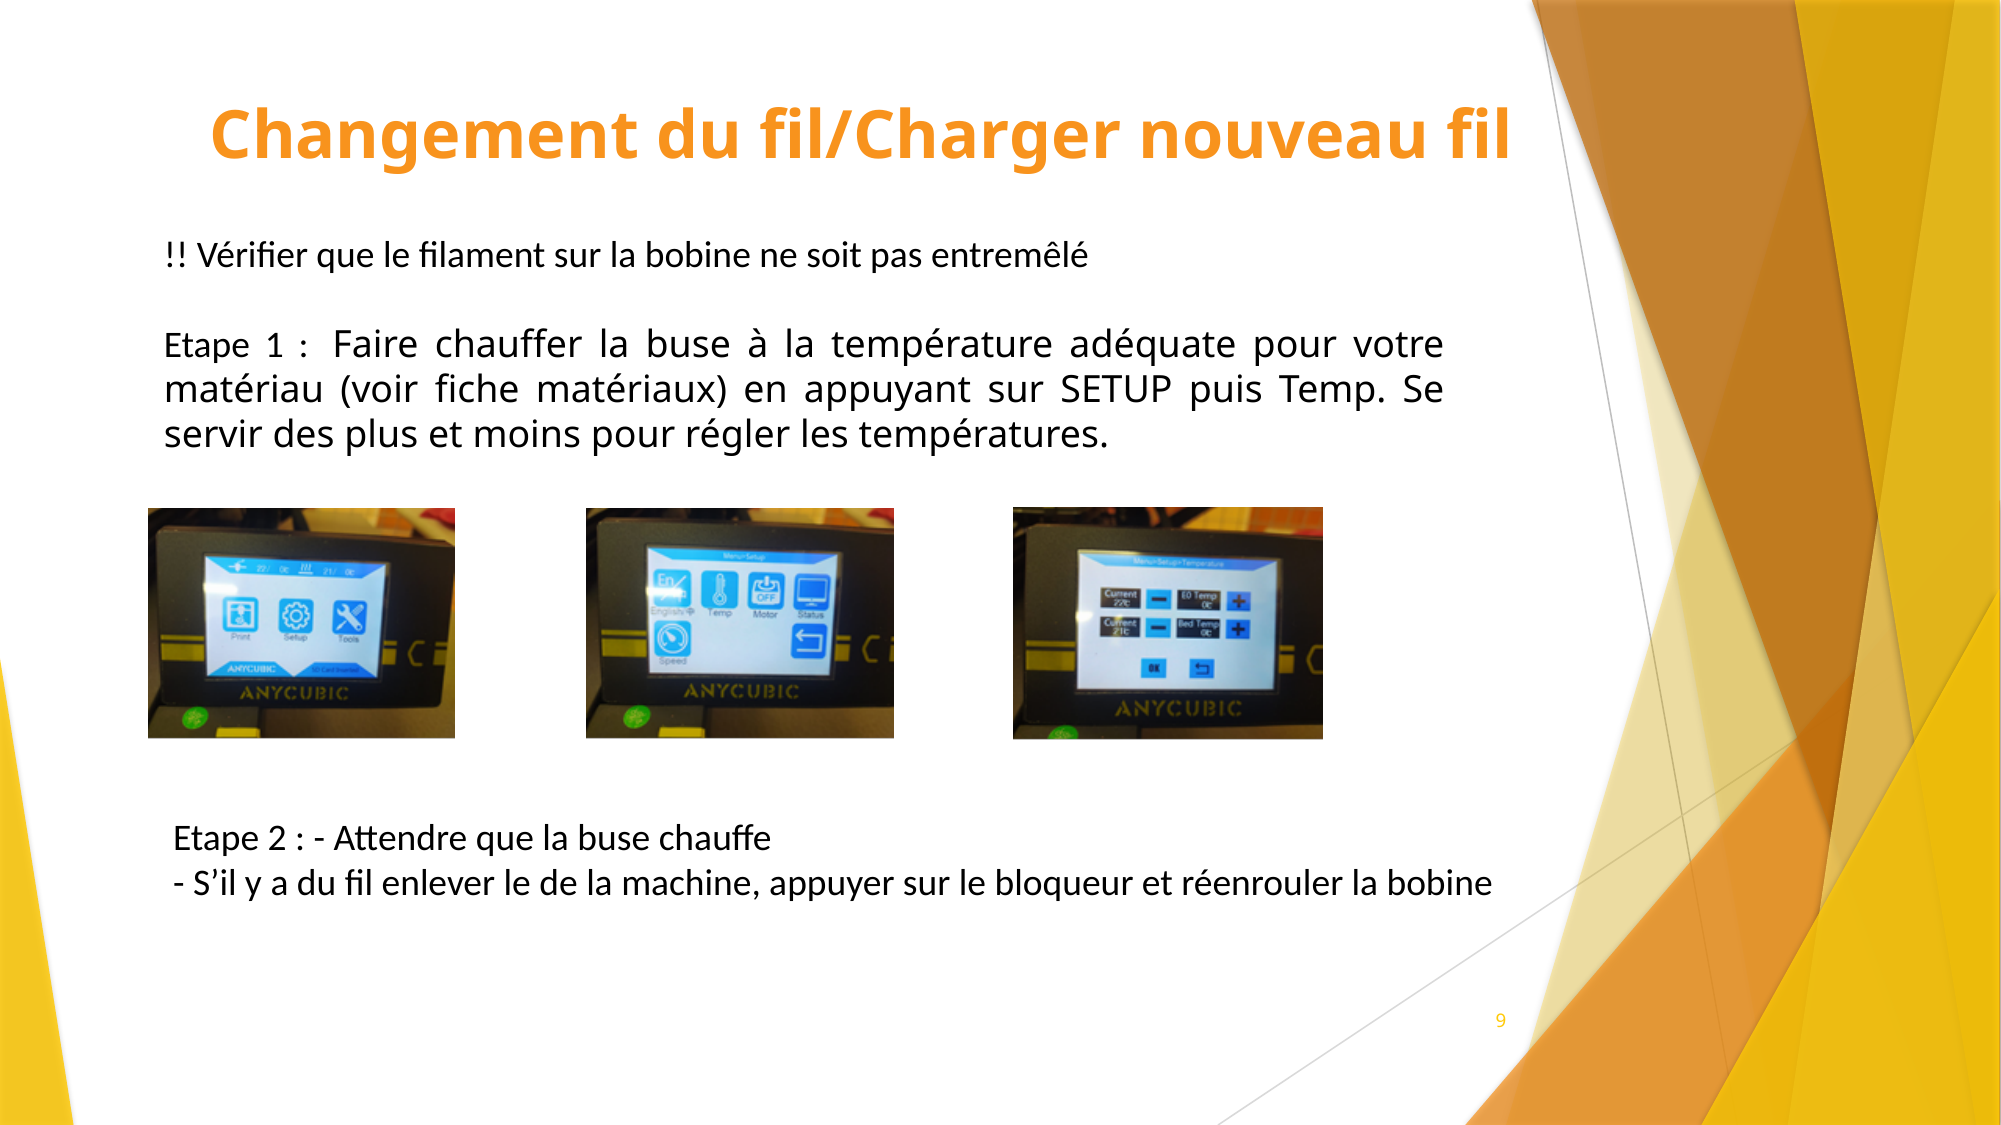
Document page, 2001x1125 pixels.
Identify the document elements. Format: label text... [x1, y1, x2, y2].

picture [148, 508, 456, 741]
picture [1012, 507, 1324, 742]
text_box !! Vérifier que le filament sur la bobine ne soit pas entremêlé Etape 1 : Faire chauffer la buse à la température adéquate pour votre matériau (voir fiche matériaux) en appuyant sur SETUP puis Temp. Se servir des plus et moins pour régler les températures. [149, 222, 1461, 507]
slide_number 9 [1409, 991, 1522, 1051]
title Changement du fil/Charger nouveau fil [0, 84, 1716, 303]
picture [585, 508, 895, 741]
text_box Etape 2 : - Attendre que la buse chauffe - S’il y a du fil enlever le de la machine, appuyer sur le bloqueur et réenrouler la bobine [158, 805, 1510, 911]
